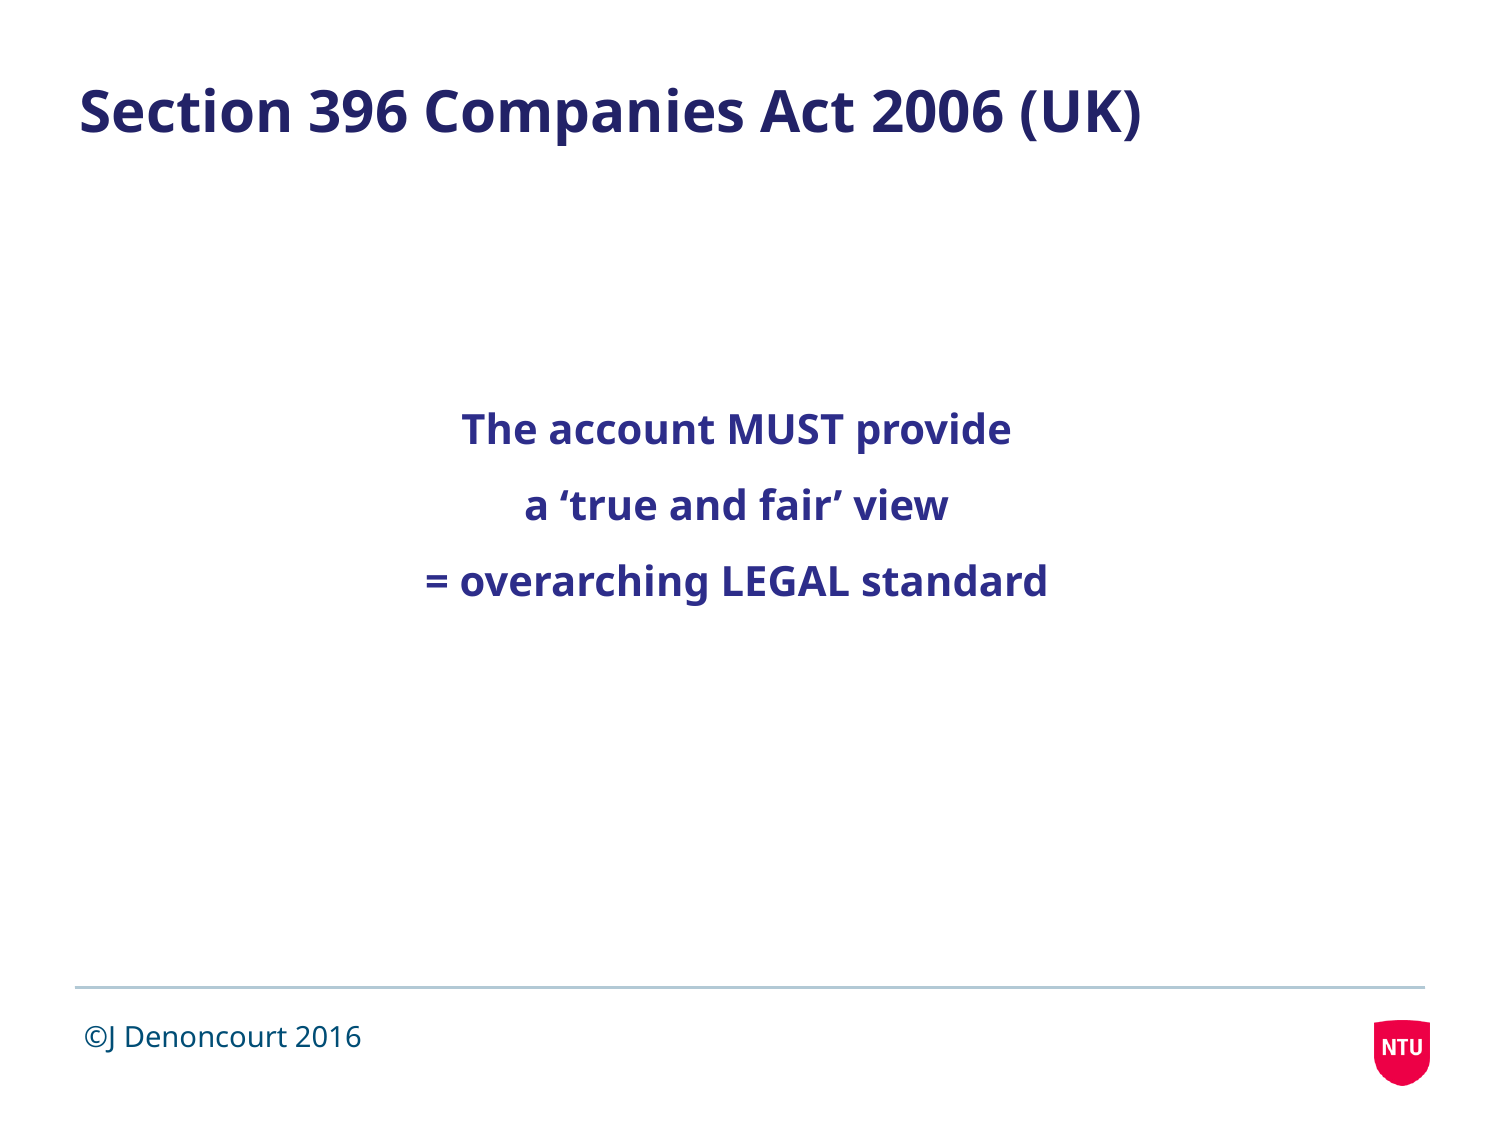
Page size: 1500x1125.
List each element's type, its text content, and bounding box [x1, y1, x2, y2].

title Section 396 Companies Act 2006 (UK) [64, 66, 1471, 212]
picture [1374, 1020, 1430, 1086]
text_box ©J Denoncourt 2016 [69, 1011, 377, 1062]
list The account MUST provide a ‘true and fair’ view = overarching LEGAL standard [144, 243, 1341, 638]
